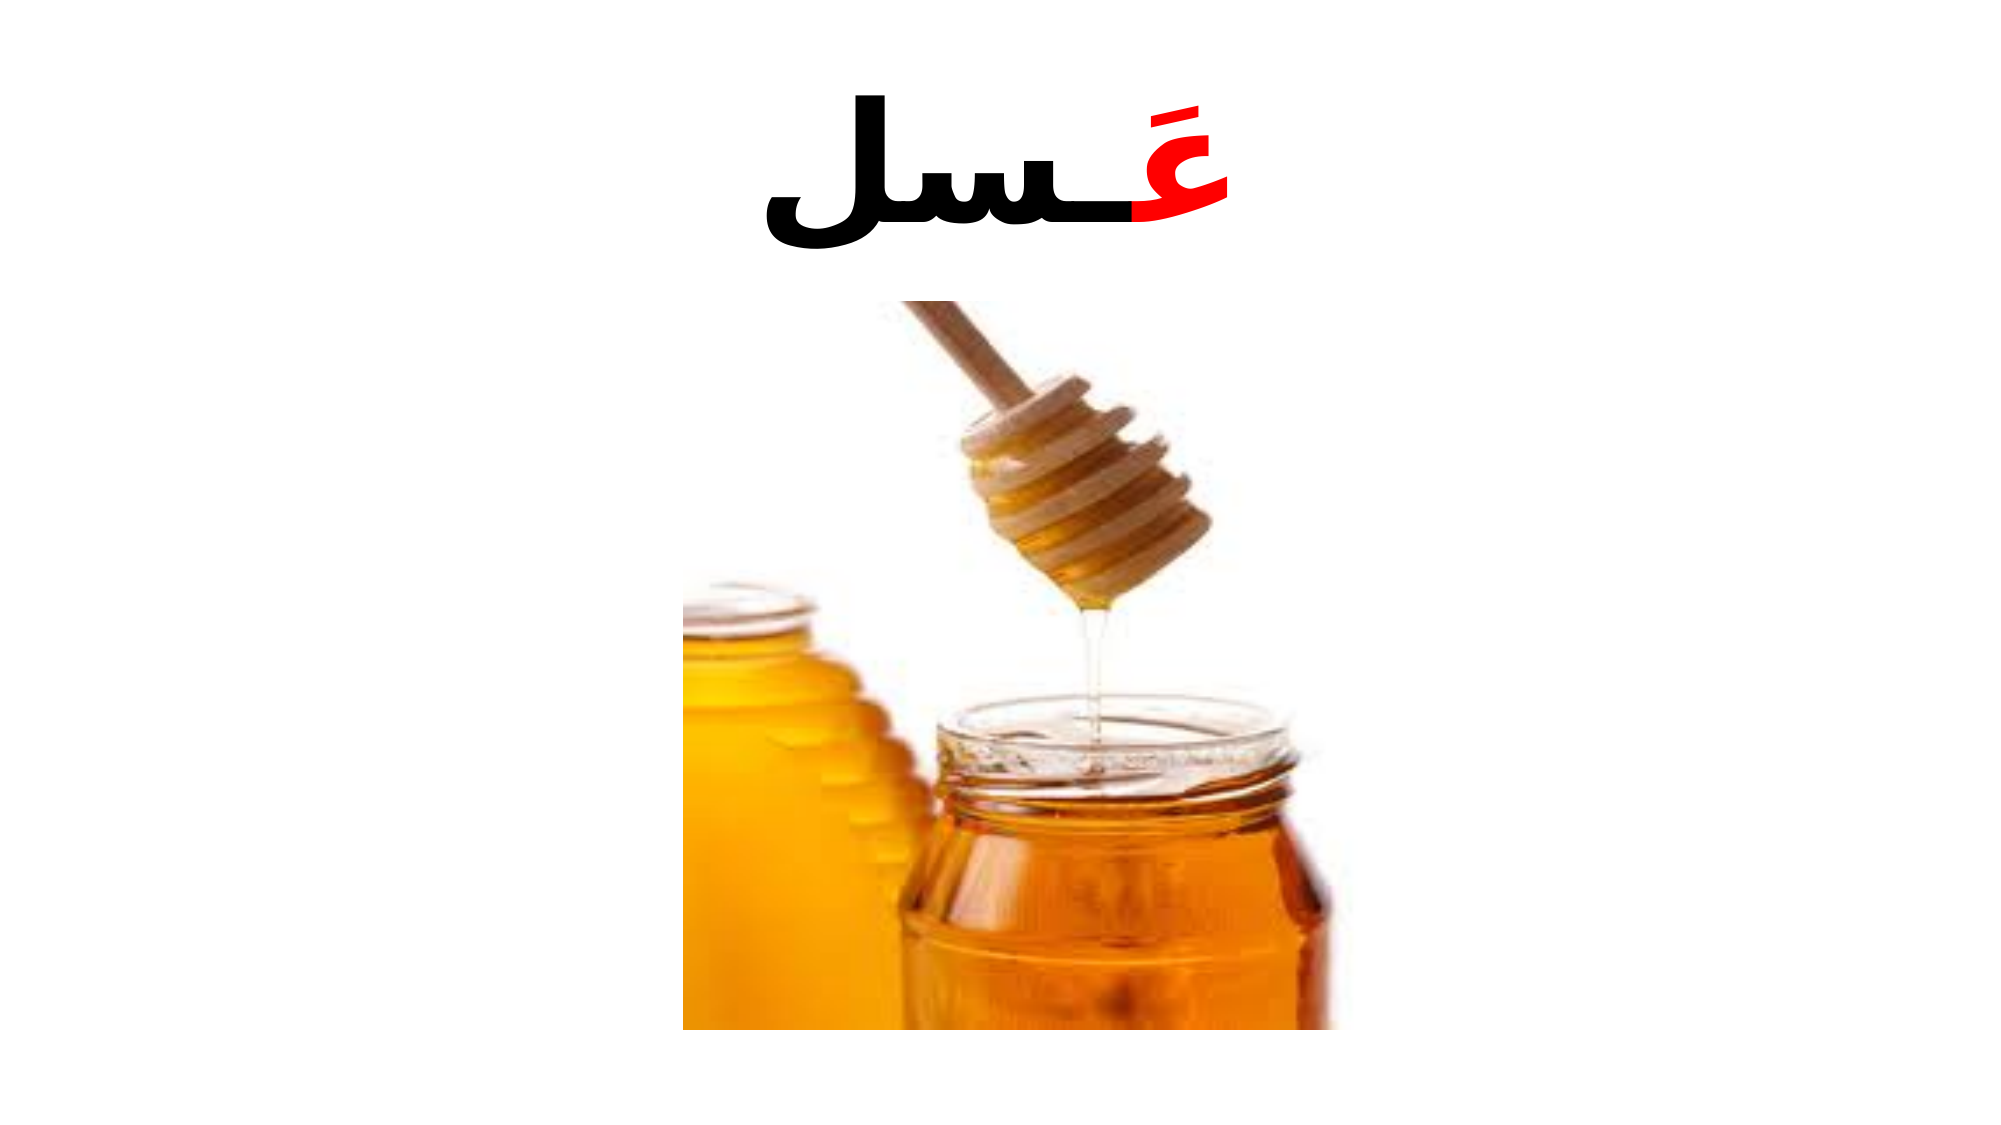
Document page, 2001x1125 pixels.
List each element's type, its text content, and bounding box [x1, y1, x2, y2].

picture [683, 301, 1364, 1030]
title عَـسل [137, 59, 1863, 278]
